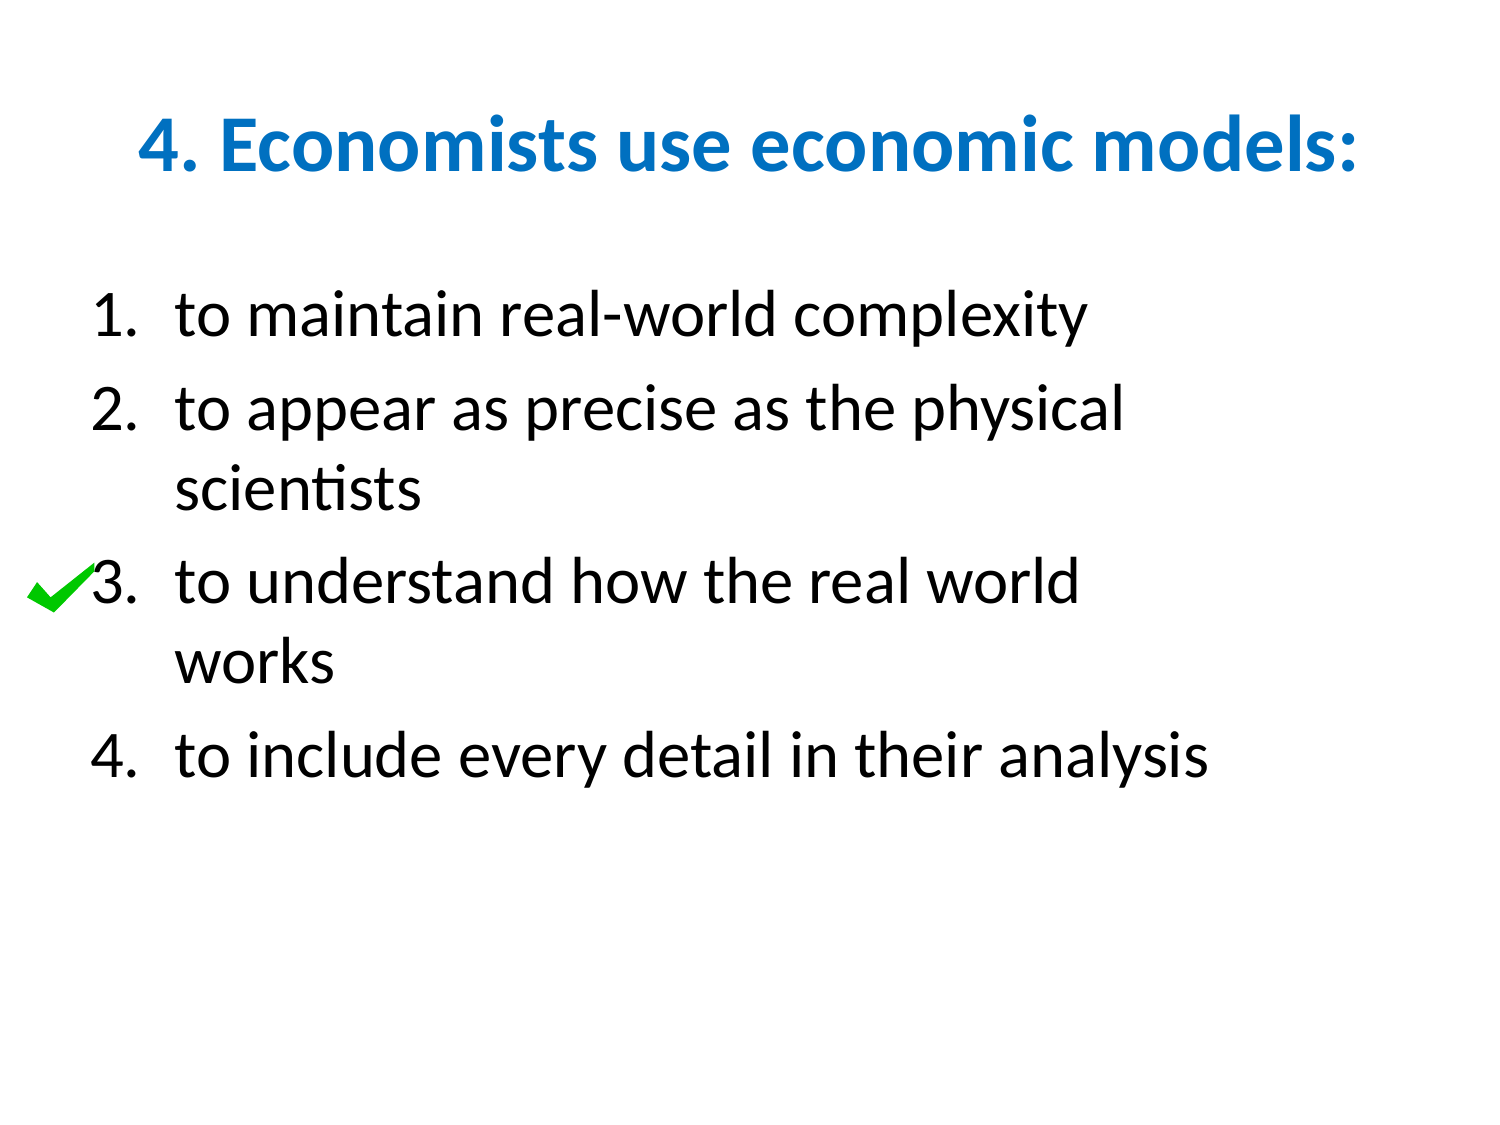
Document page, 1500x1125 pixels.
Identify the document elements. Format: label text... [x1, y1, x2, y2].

text_box [24, 575, 75, 615]
title 4. Economists use economic models: [75, 45, 1425, 233]
list to maintain real-world complexity to appear as precise as the physical scientists to understand how the real world works to include every detail in their analysis [75, 262, 1263, 1005]
